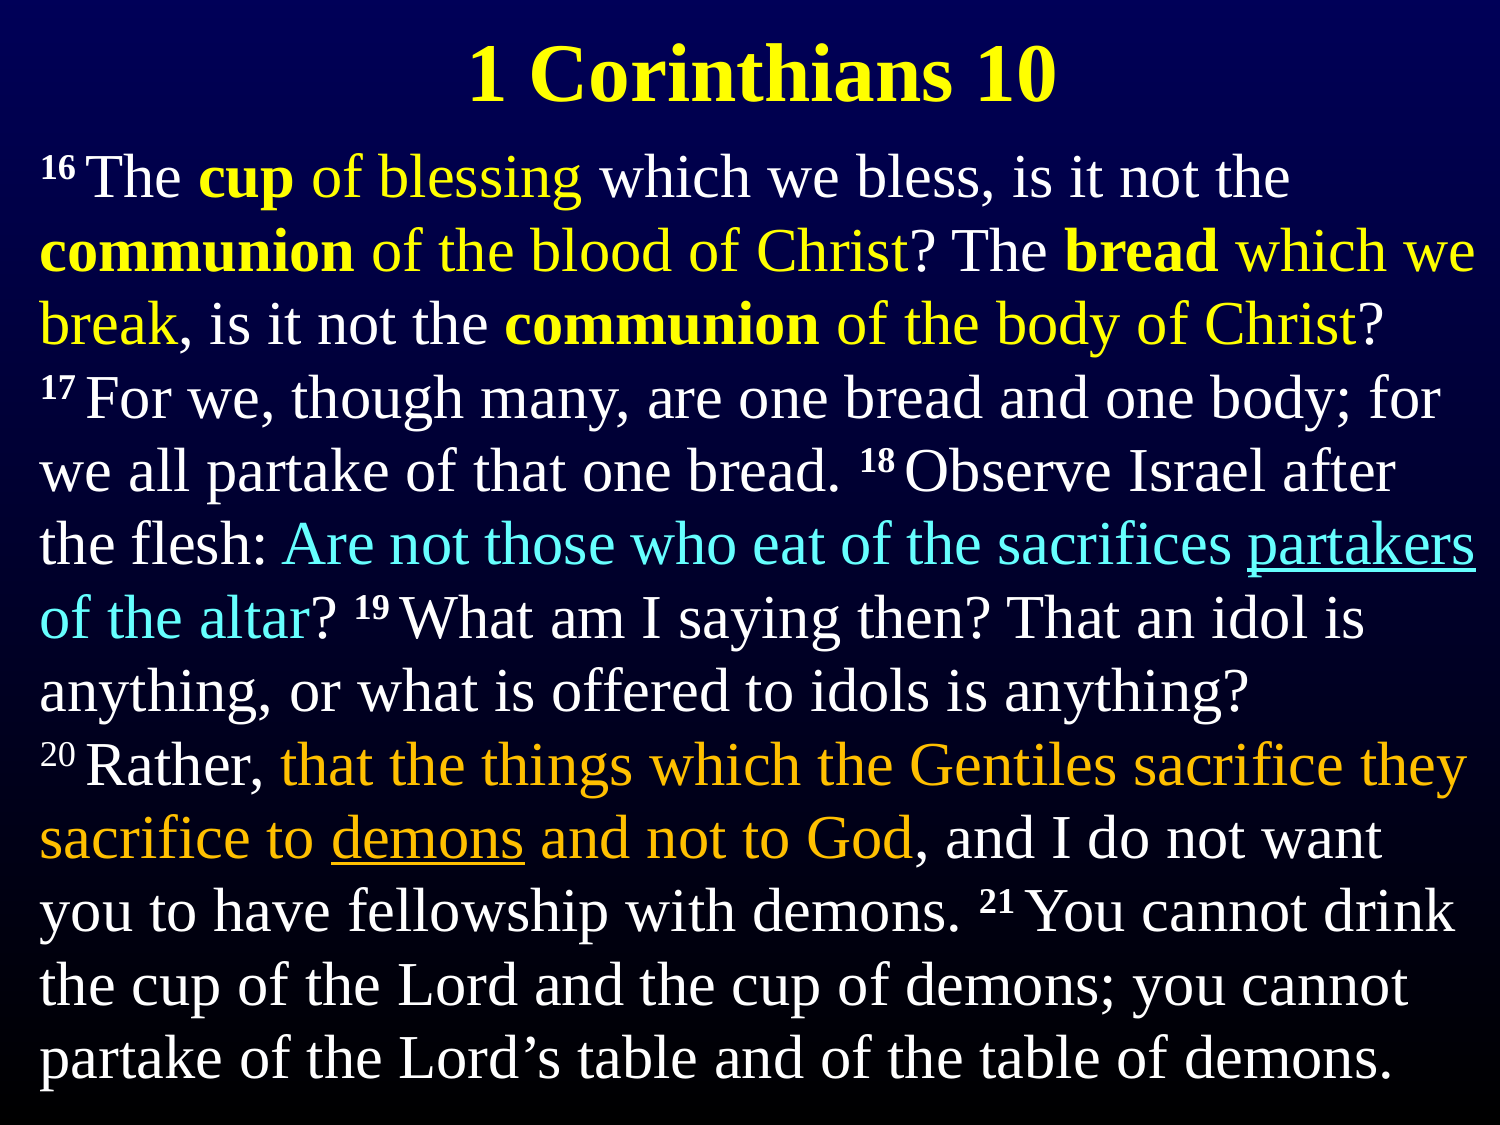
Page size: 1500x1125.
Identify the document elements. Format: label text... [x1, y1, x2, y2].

text_box 1 Corinthians 10 16 The cup of blessing which we bless, is it not the communion of the blood of Christ? The bread which we break, is it not the communion of the body of Christ? 17 For we, though many, are one bread and one body; for we all partake of that one bread. 18 Observe Israel after the flesh: Are not those who eat of the sacrifices partakers of the altar? 19 What am I saying then? That an idol is anything, or what is offered to idols is anything? 20 Rather, that the things which the Gentiles sacrifice they sacrifice to demons and not to God, and I do not want you to have fellowship with demons. 21 You cannot drink the cup of the Lord and the cup of demons; you cannot partake of the Lord’s table and of the table of demons. [24, 10, 1500, 1101]
